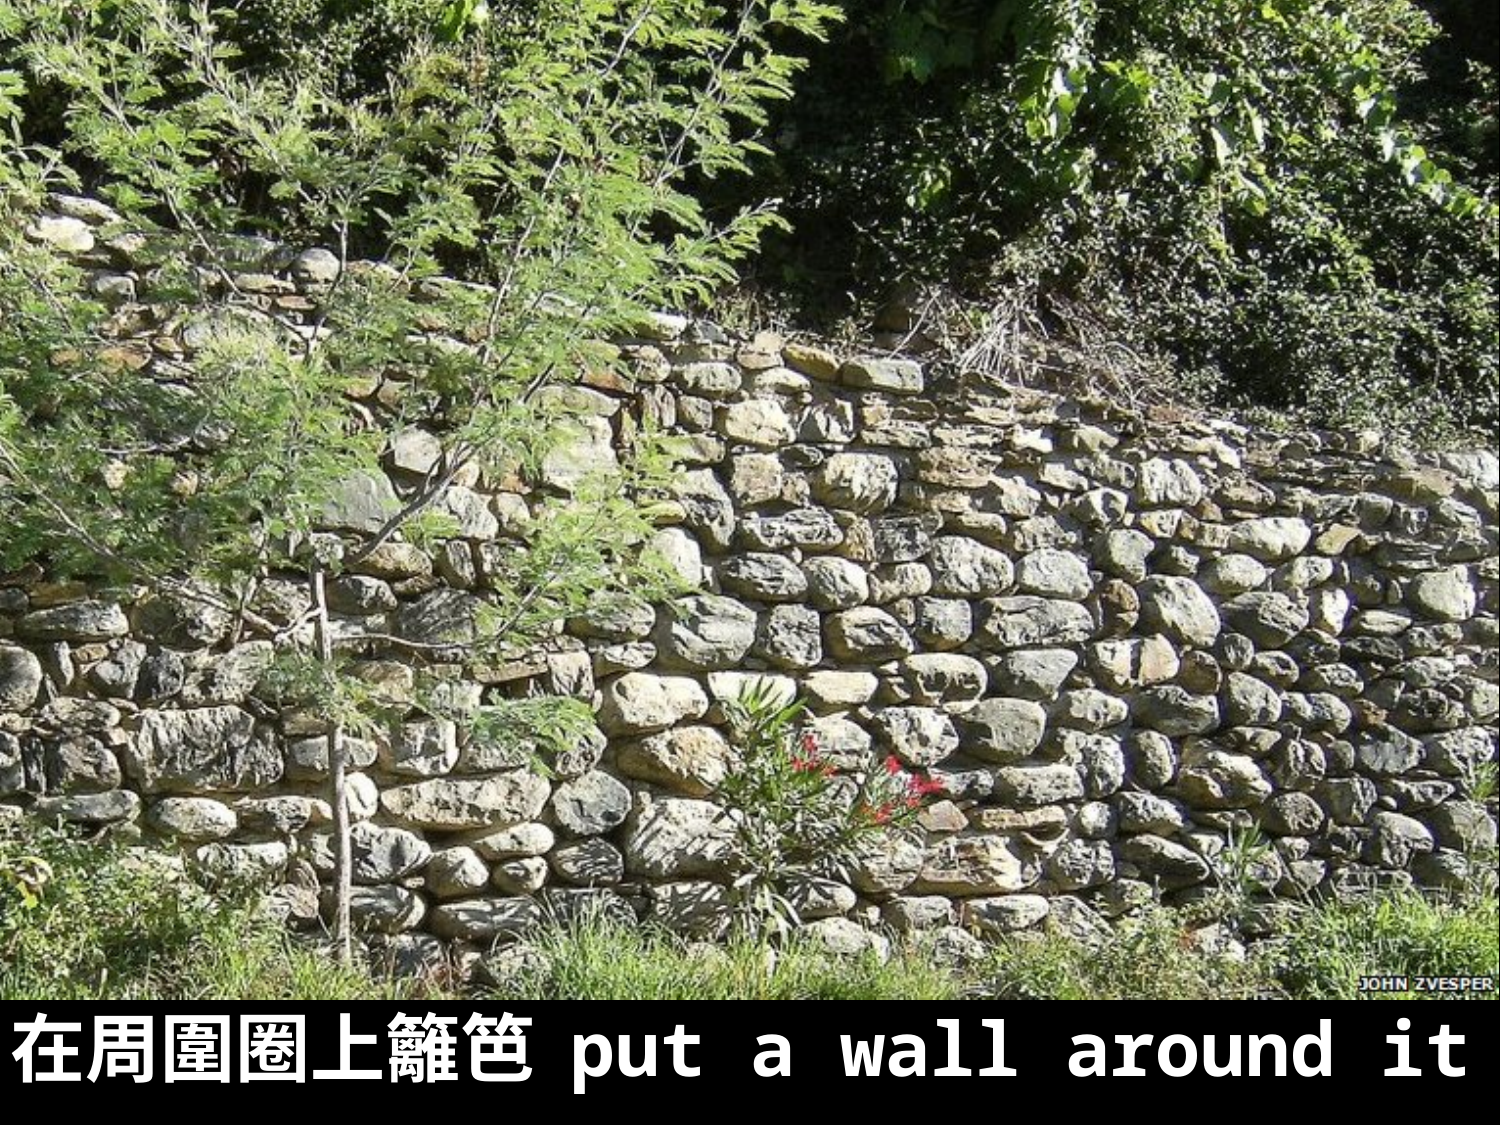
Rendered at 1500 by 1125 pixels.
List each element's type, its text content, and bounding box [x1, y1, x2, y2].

picture [0, 0, 1500, 1001]
text_box 在周圍圈上籬笆 put a wall around it [0, 1011, 1486, 1099]
